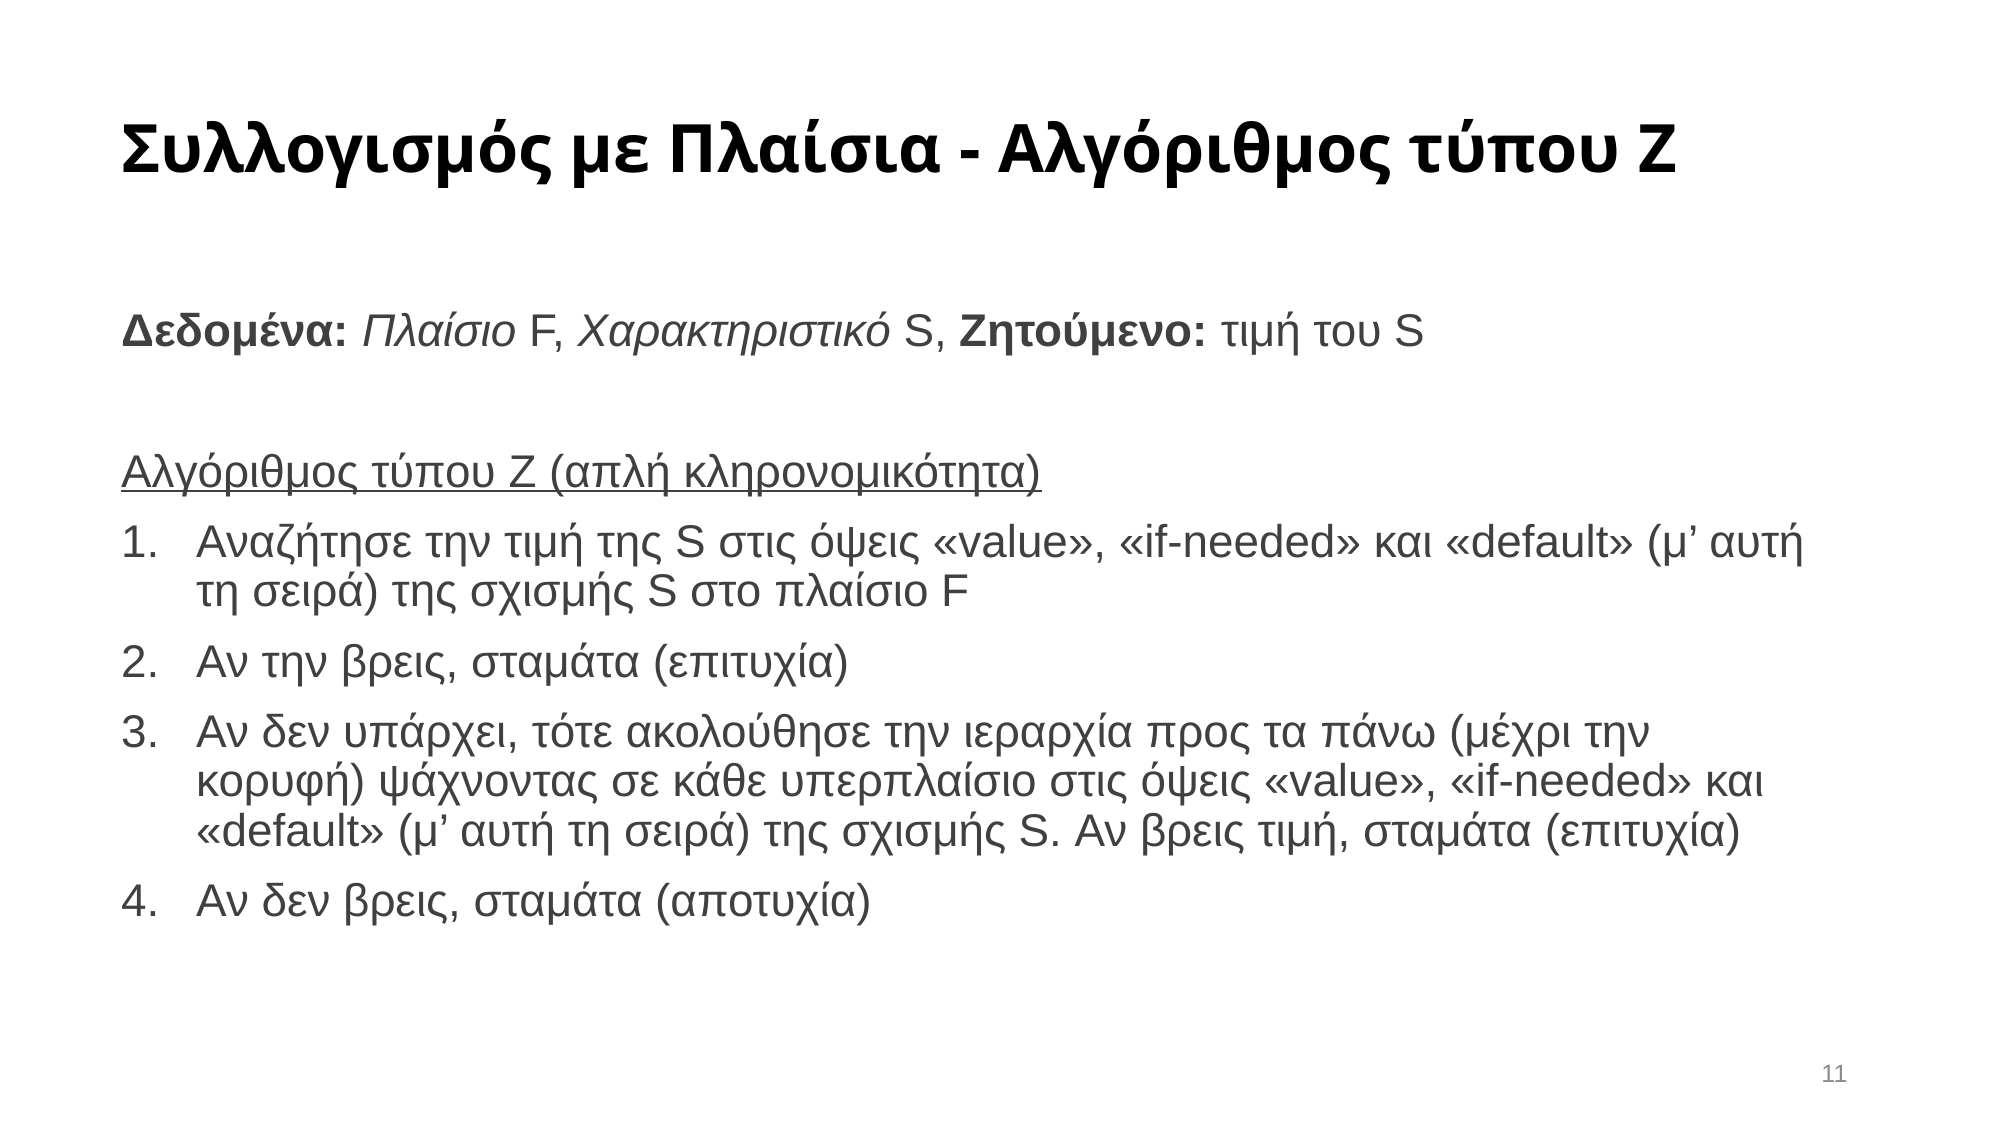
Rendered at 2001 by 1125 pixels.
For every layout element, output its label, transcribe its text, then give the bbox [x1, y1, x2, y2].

slide_number 11 [1412, 1042, 1863, 1103]
list Δεδομένα: Πλαίσιο F, Χαρακτηριστικό S, Ζητούμενο: τιμή του S Αλγόριθμος τύπου Ζ (απλή κληρονομικότητα) Αναζήτησε την τιμή της S στις όψεις «value», «if-needed» και «default» (μ’ αυτή τη σειρά) της σχισμής S στο πλαίσιο F Αν την βρεις, σταμάτα (επιτυχία) Αν δεν υπάρχει, τότε ακολούθησε την ιεραρχία προς τα πάνω (μέχρι την κορυφή) ψάχνοντας σε κάθε υπερπλαίσιο στις όψεις «value», «if-needed» και «default» (μ’ αυτή τη σειρά) της σχισμής S. Αν βρεις τιμή, σταμάτα (επιτυχία) Αν δεν βρεις, σταμάτα (αποτυχία) [106, 299, 1832, 1014]
title Συλλογισμός με Πλαίσια - Αλγόριθμος τύπου Ζ [106, 42, 1832, 260]
